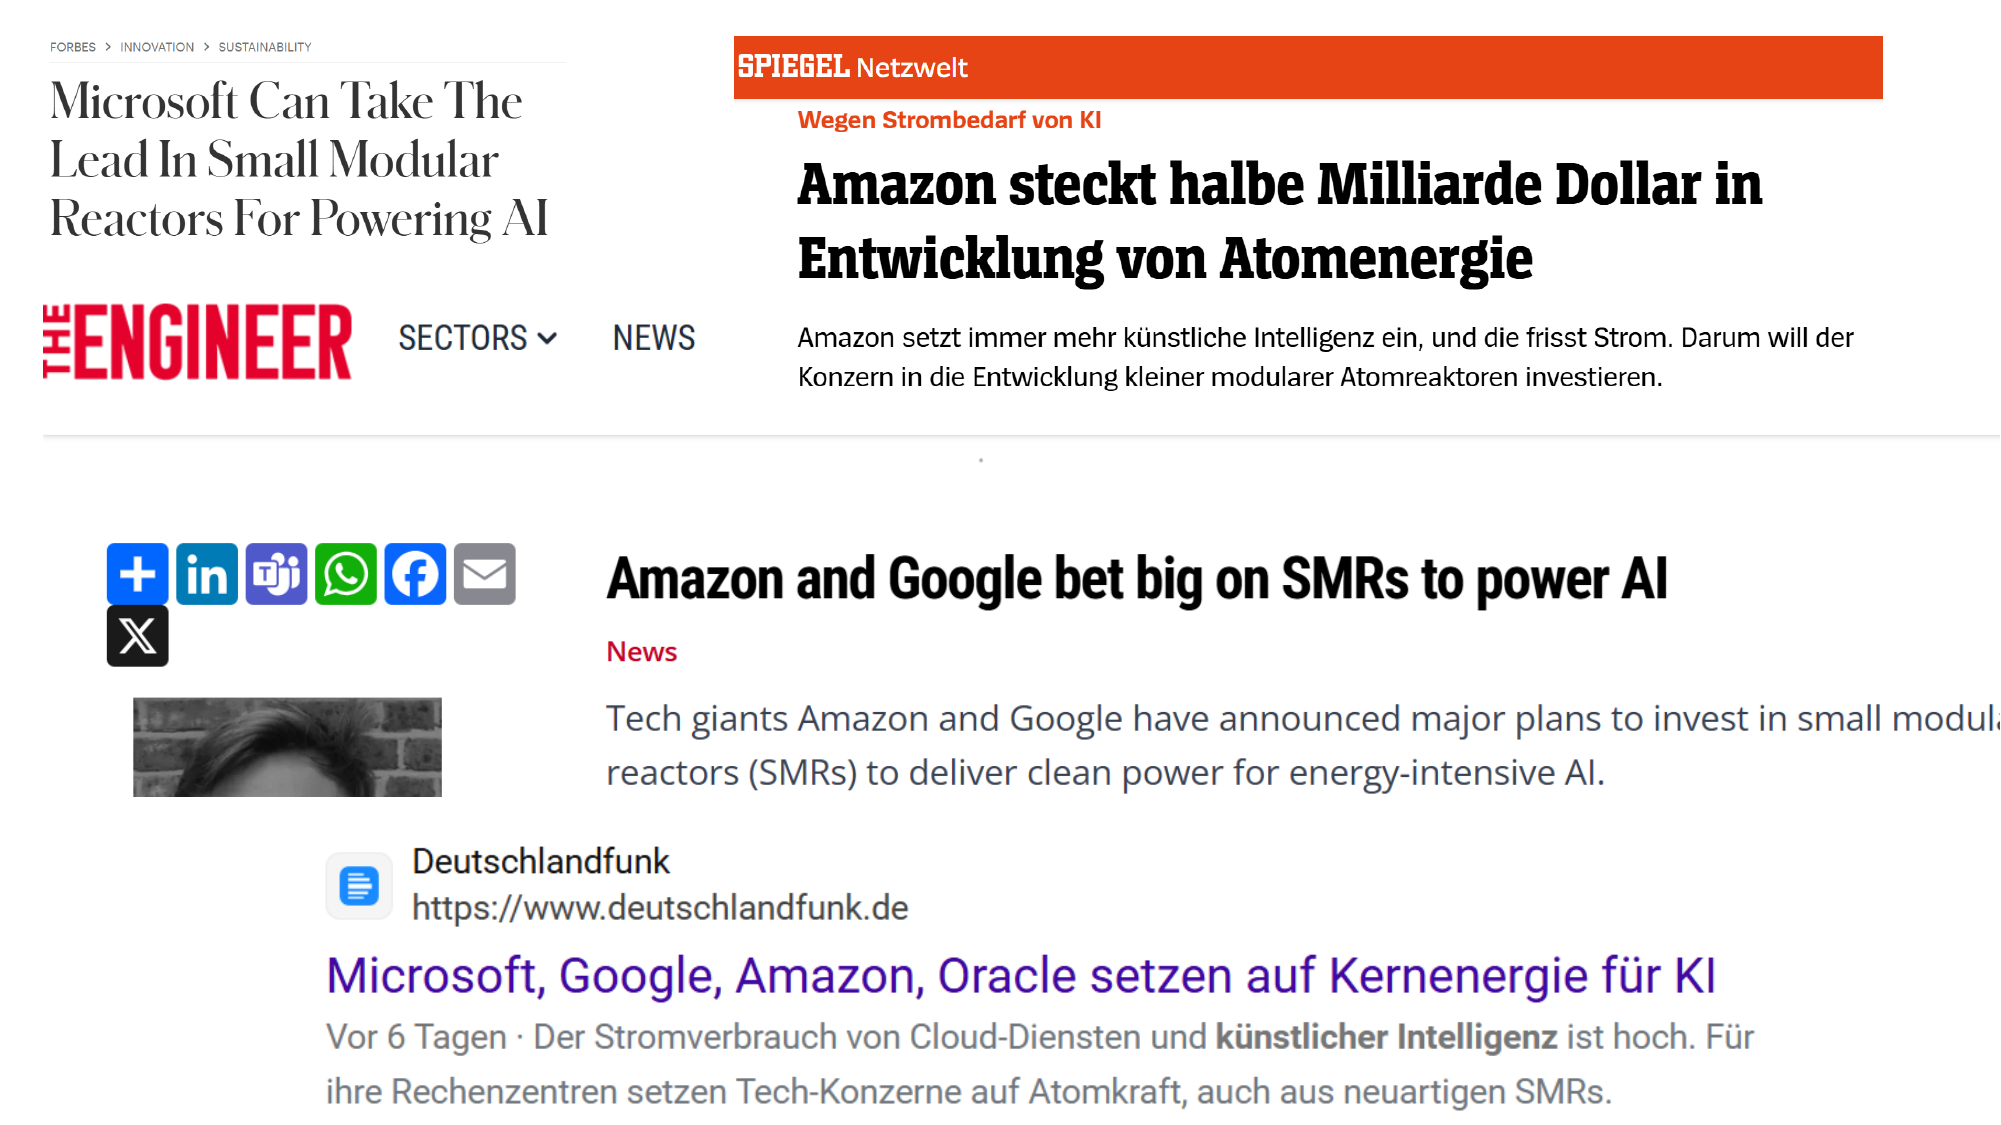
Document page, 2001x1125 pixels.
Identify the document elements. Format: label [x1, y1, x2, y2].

picture [43, 36, 2000, 797]
list [43, 36, 566, 264]
picture [316, 830, 1793, 1125]
